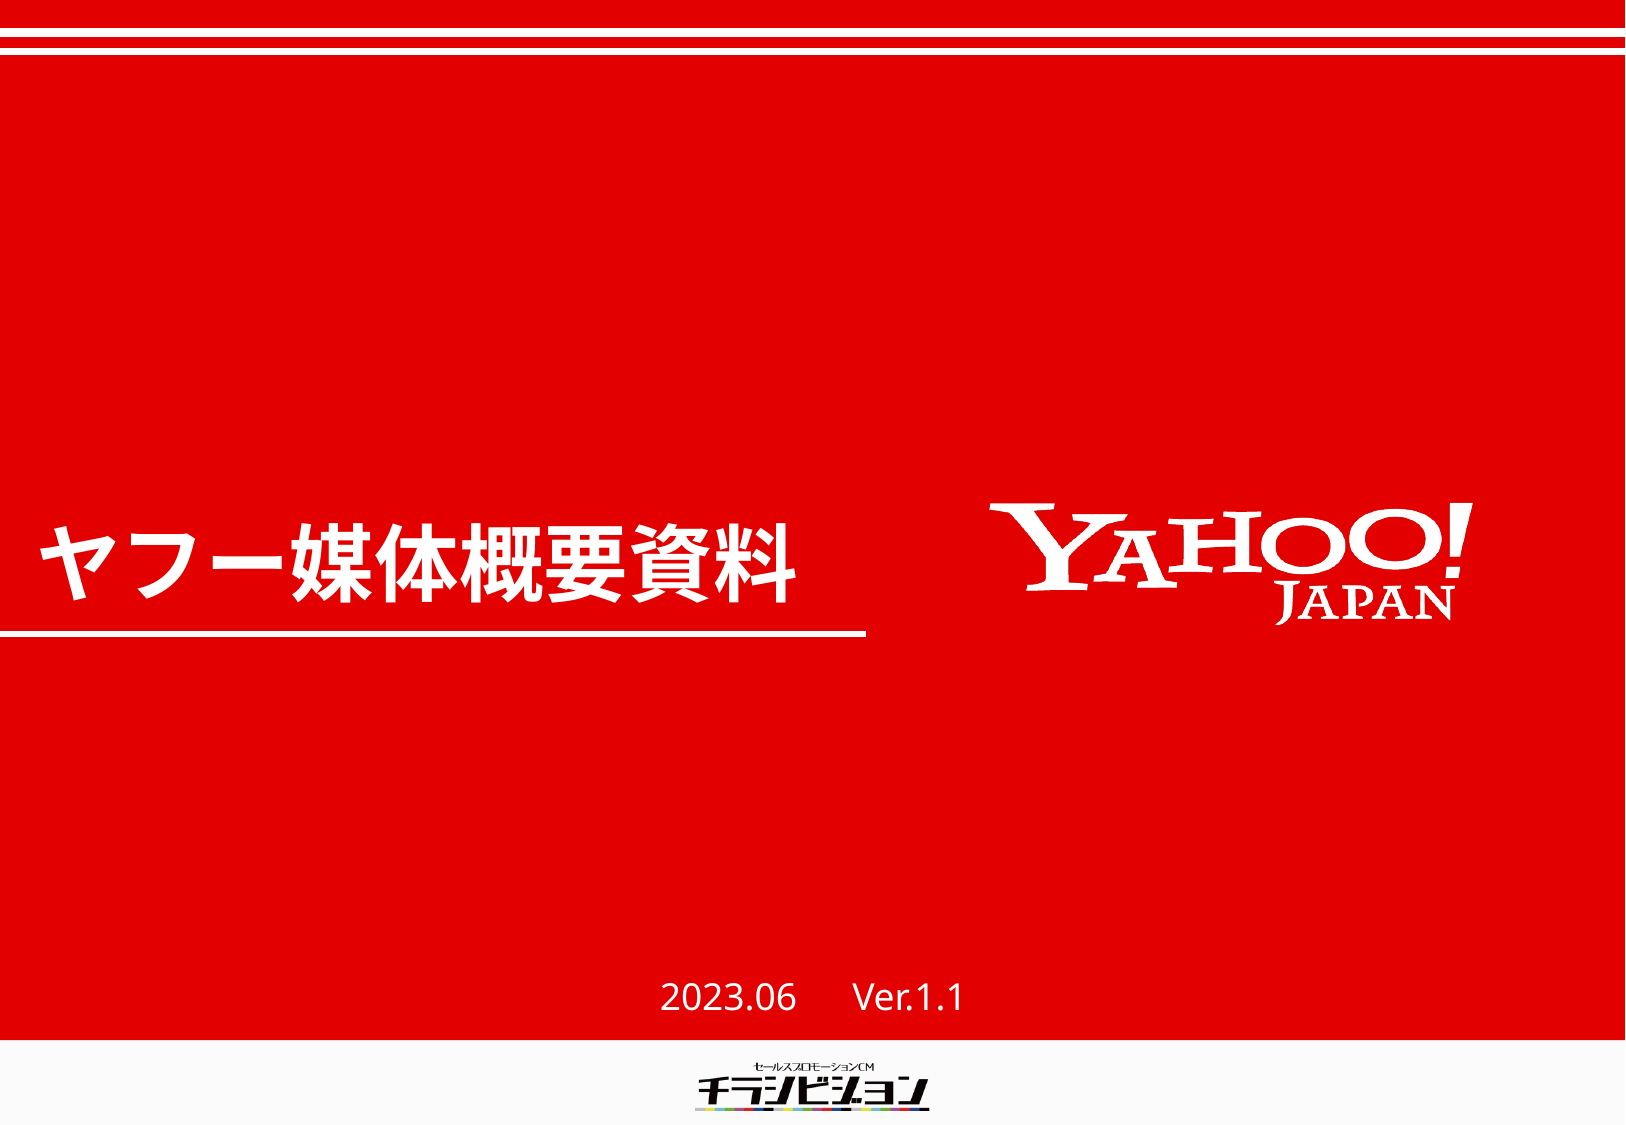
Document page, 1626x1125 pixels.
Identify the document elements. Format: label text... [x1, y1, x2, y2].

picture [695, 1061, 930, 1111]
text_box [0, 55, 1625, 1041]
text_box [0, 37, 1625, 48]
text_box [0, 0, 1625, 28]
text_box 2023.06 Ver.1.1 [610, 965, 1016, 1026]
picture [941, 472, 1519, 655]
text_box ヤフー媒体概要資料 [21, 503, 828, 620]
